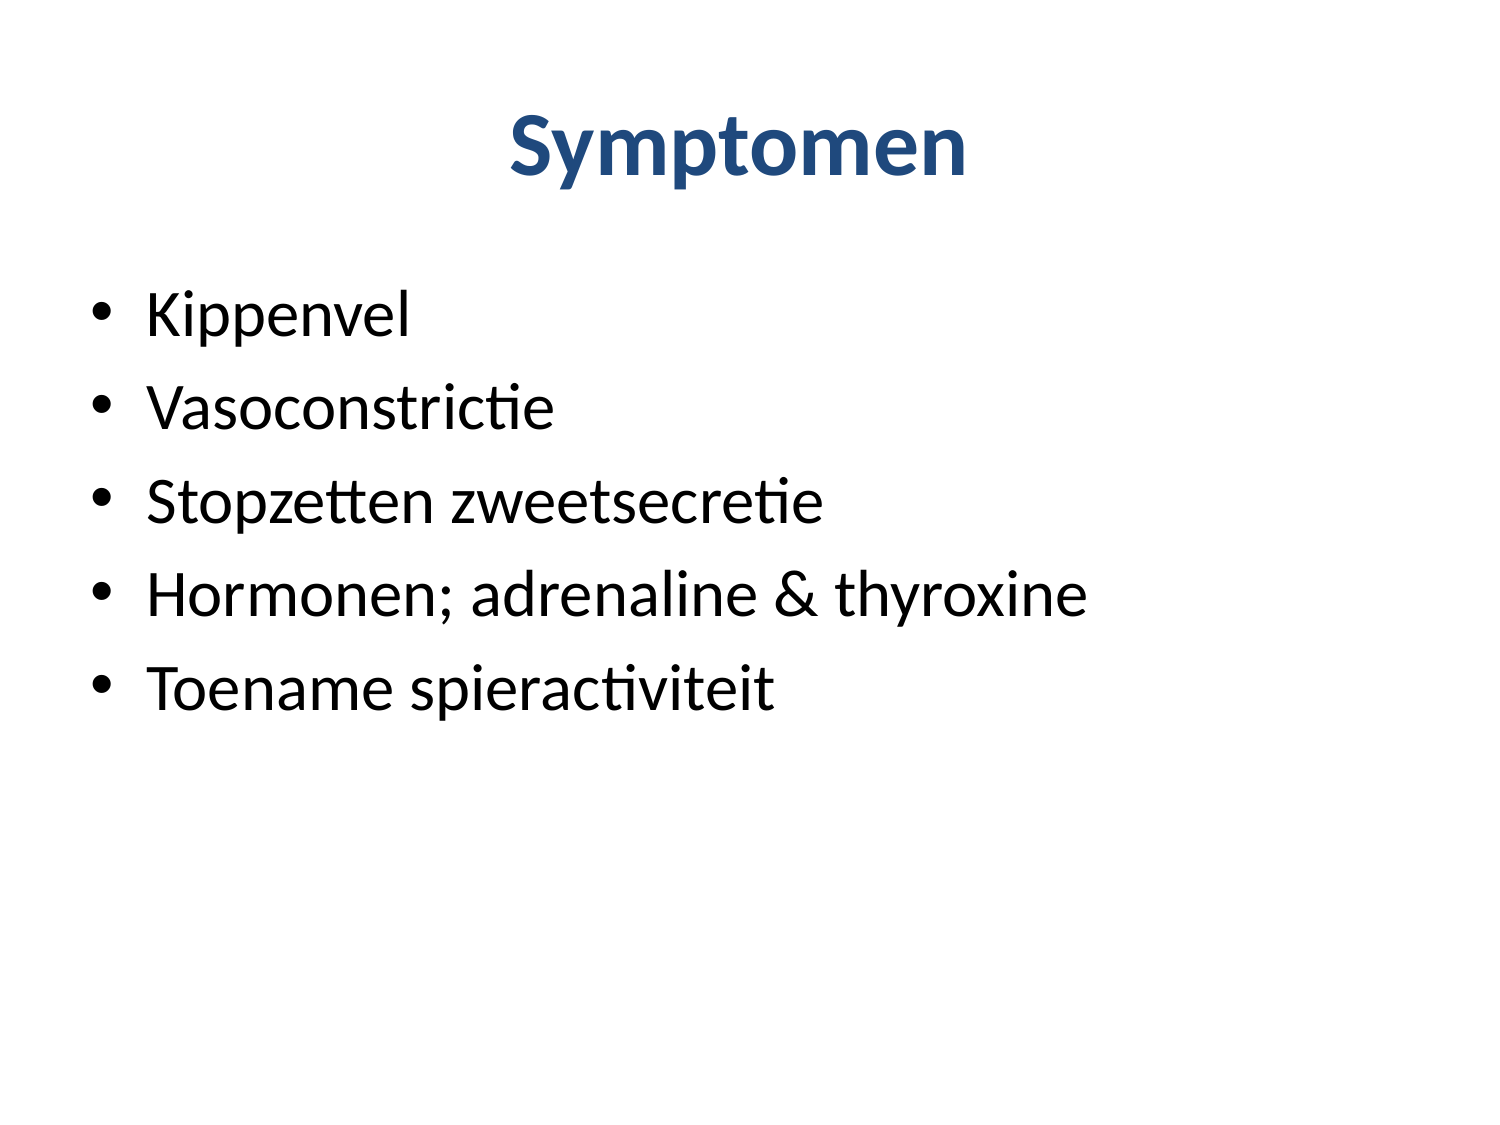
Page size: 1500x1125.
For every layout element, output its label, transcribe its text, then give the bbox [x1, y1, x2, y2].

list Kippenvel Vasoconstrictie Stopzetten zweetsecretie Hormonen; adrenaline & thyroxine Toename spieractiviteit [75, 262, 1425, 1005]
title Symptomen [75, 45, 1425, 233]
